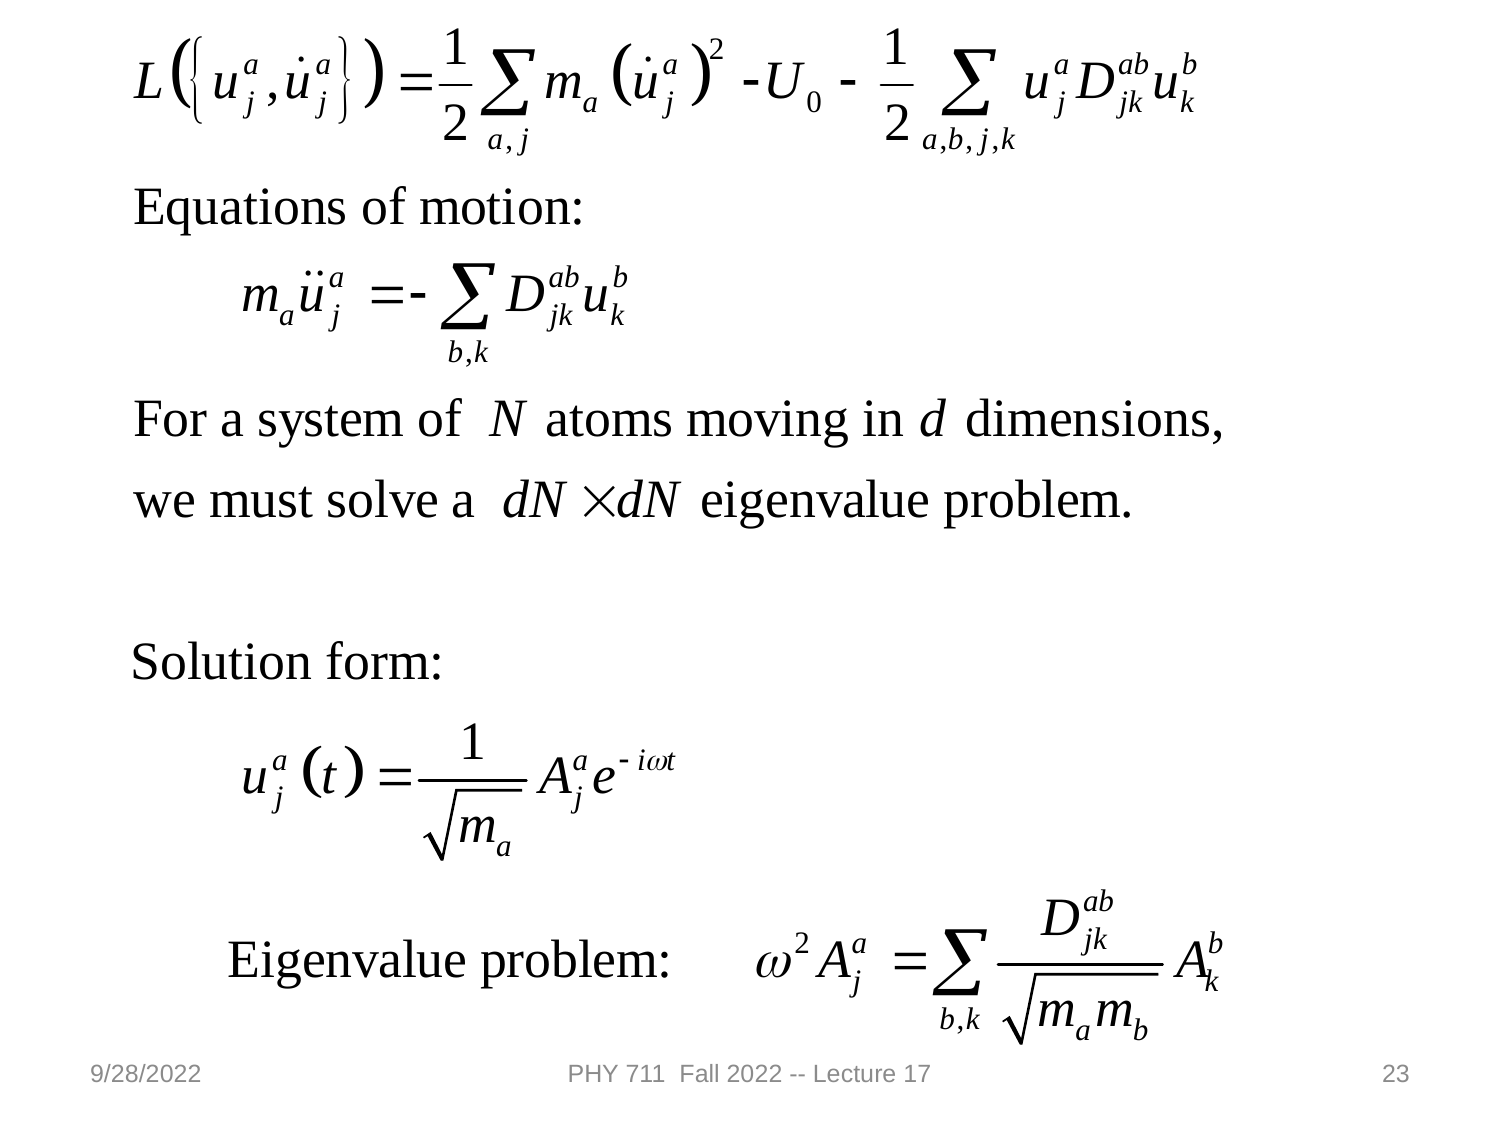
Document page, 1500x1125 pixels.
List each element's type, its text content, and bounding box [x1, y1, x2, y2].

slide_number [75, 1042, 119, 1103]
slide_number 23 [1266, 1042, 1425, 1103]
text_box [124, 10, 1263, 1125]
